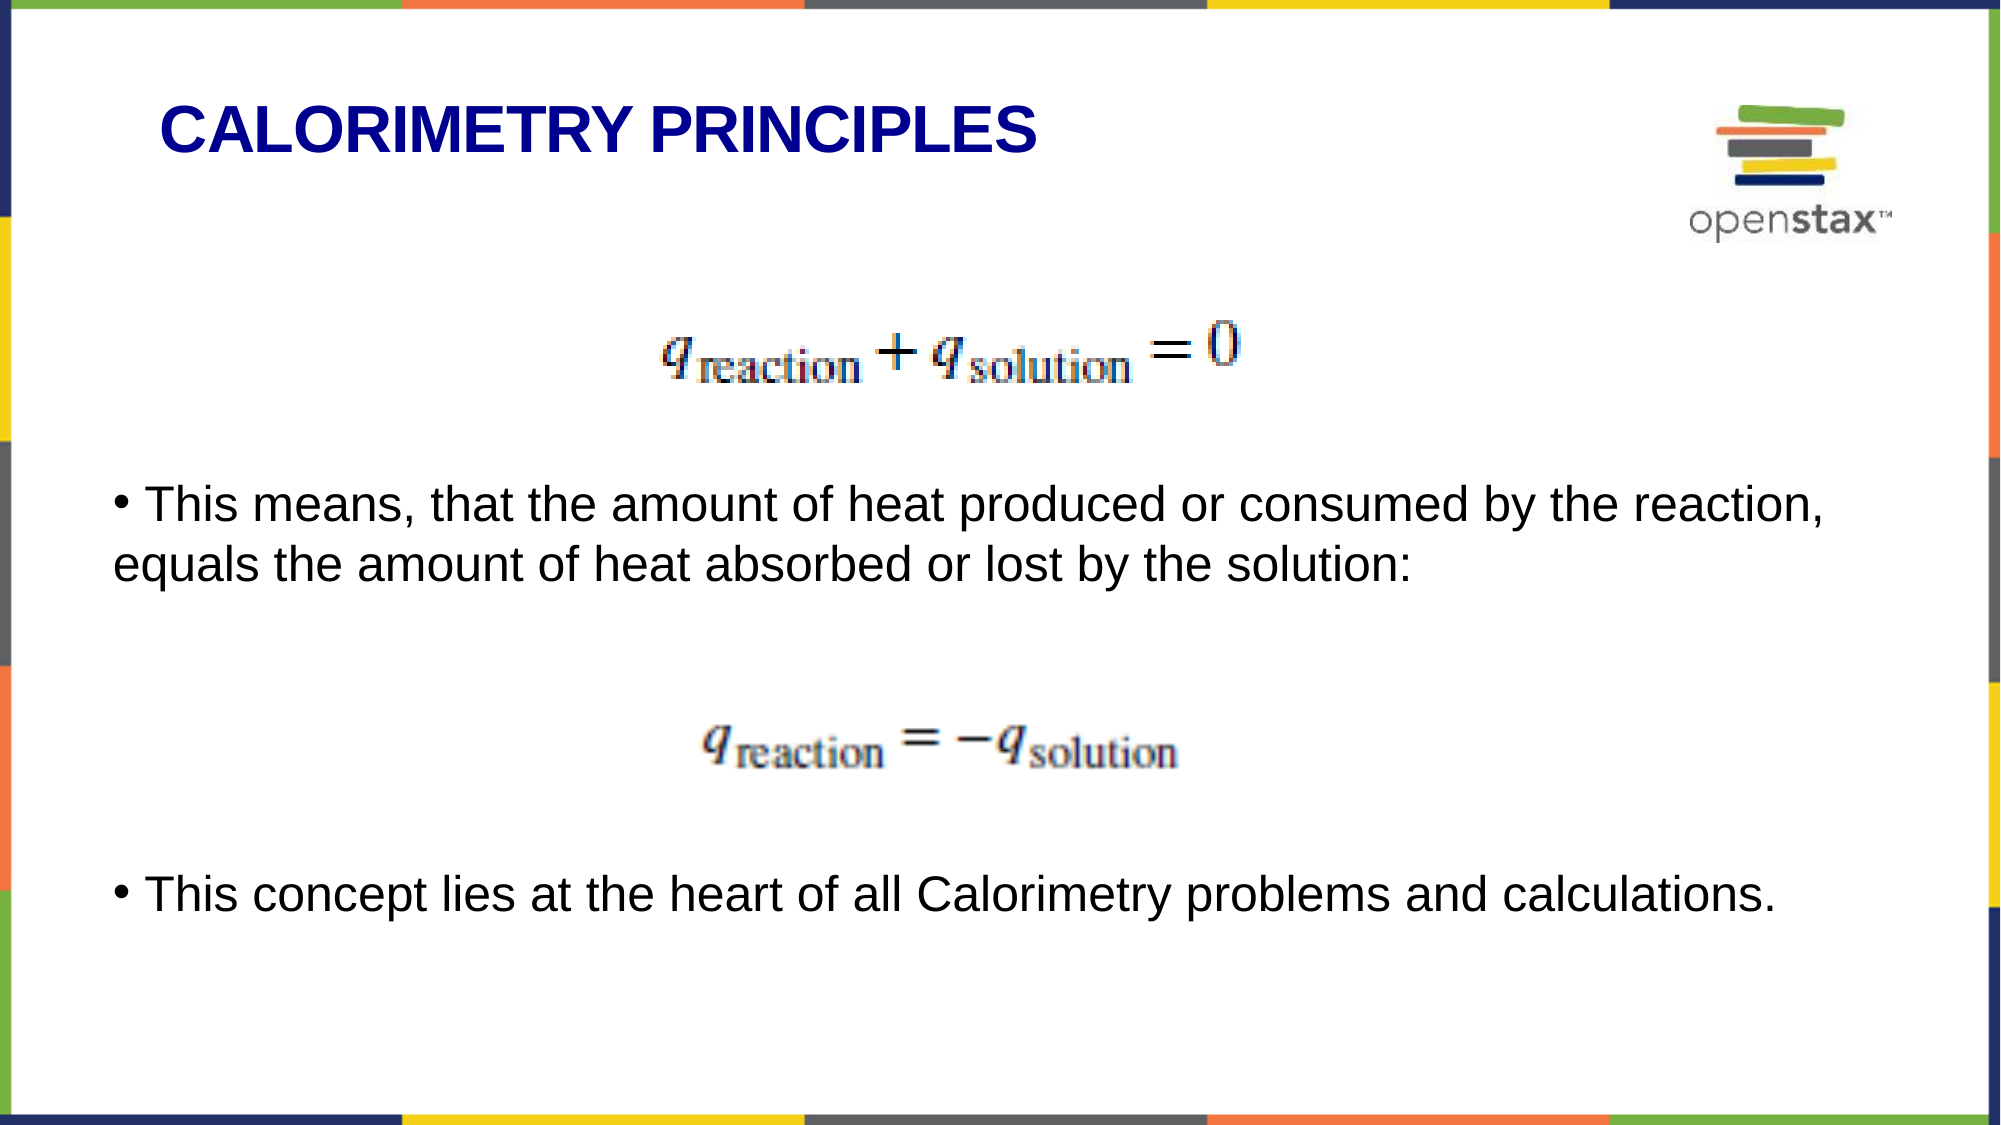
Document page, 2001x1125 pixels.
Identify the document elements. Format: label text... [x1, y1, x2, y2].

picture [0, 0, 2001, 1125]
title Calorimetry principles [145, 90, 1220, 174]
list This means, that the amount of heat produced or consumed by the reaction, equals the amount of heat absorbed or lost by the solution: This concept lies at the heart of all Calorimetry problems and calculations. [97, 216, 1896, 1025]
